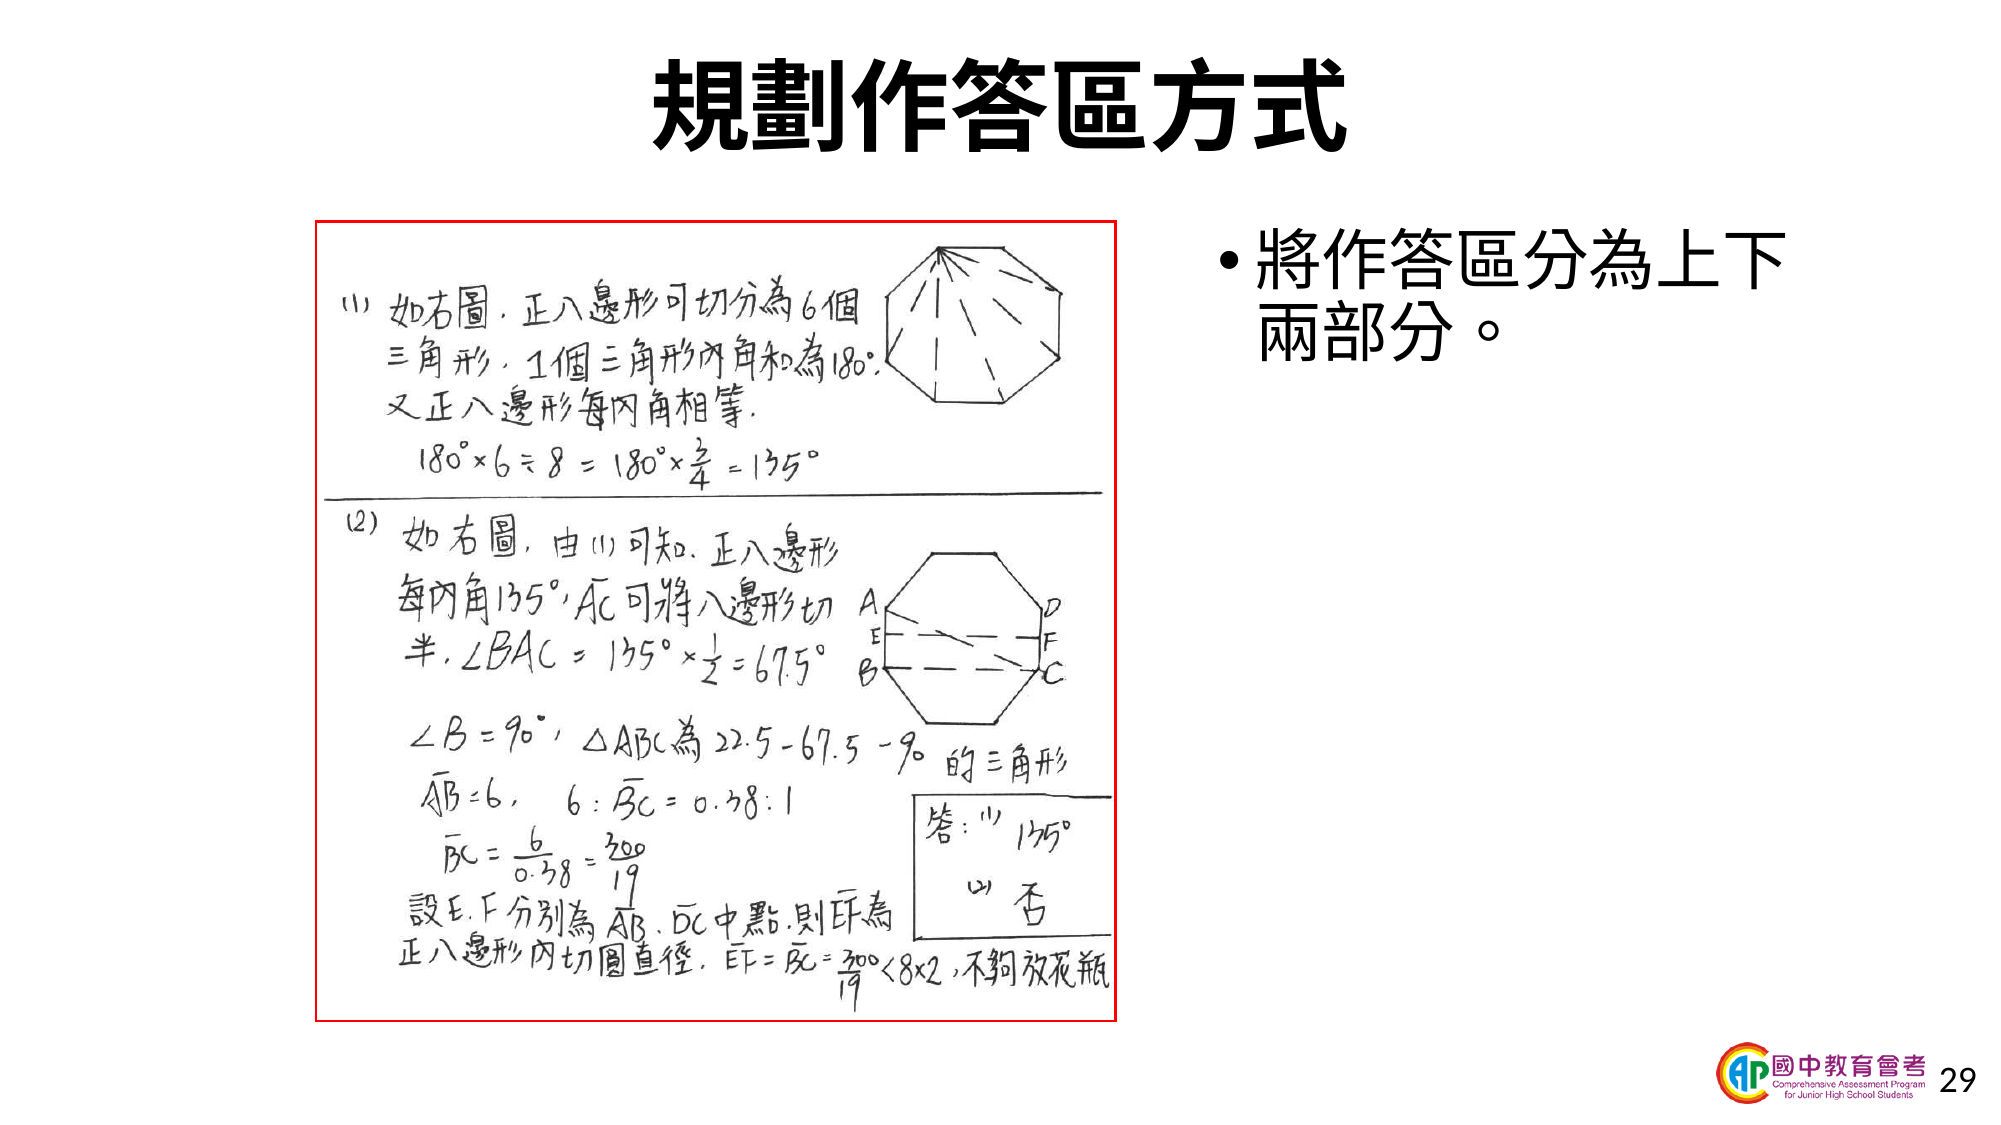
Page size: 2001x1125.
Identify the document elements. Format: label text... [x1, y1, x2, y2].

list 將作答區分為上下兩部分。 [1202, 219, 1827, 963]
picture [317, 222, 1115, 1020]
picture [1716, 1042, 1925, 1104]
text_box 29 [1923, 1047, 2000, 1107]
title 規劃作答區方式 [137, 2, 1863, 220]
